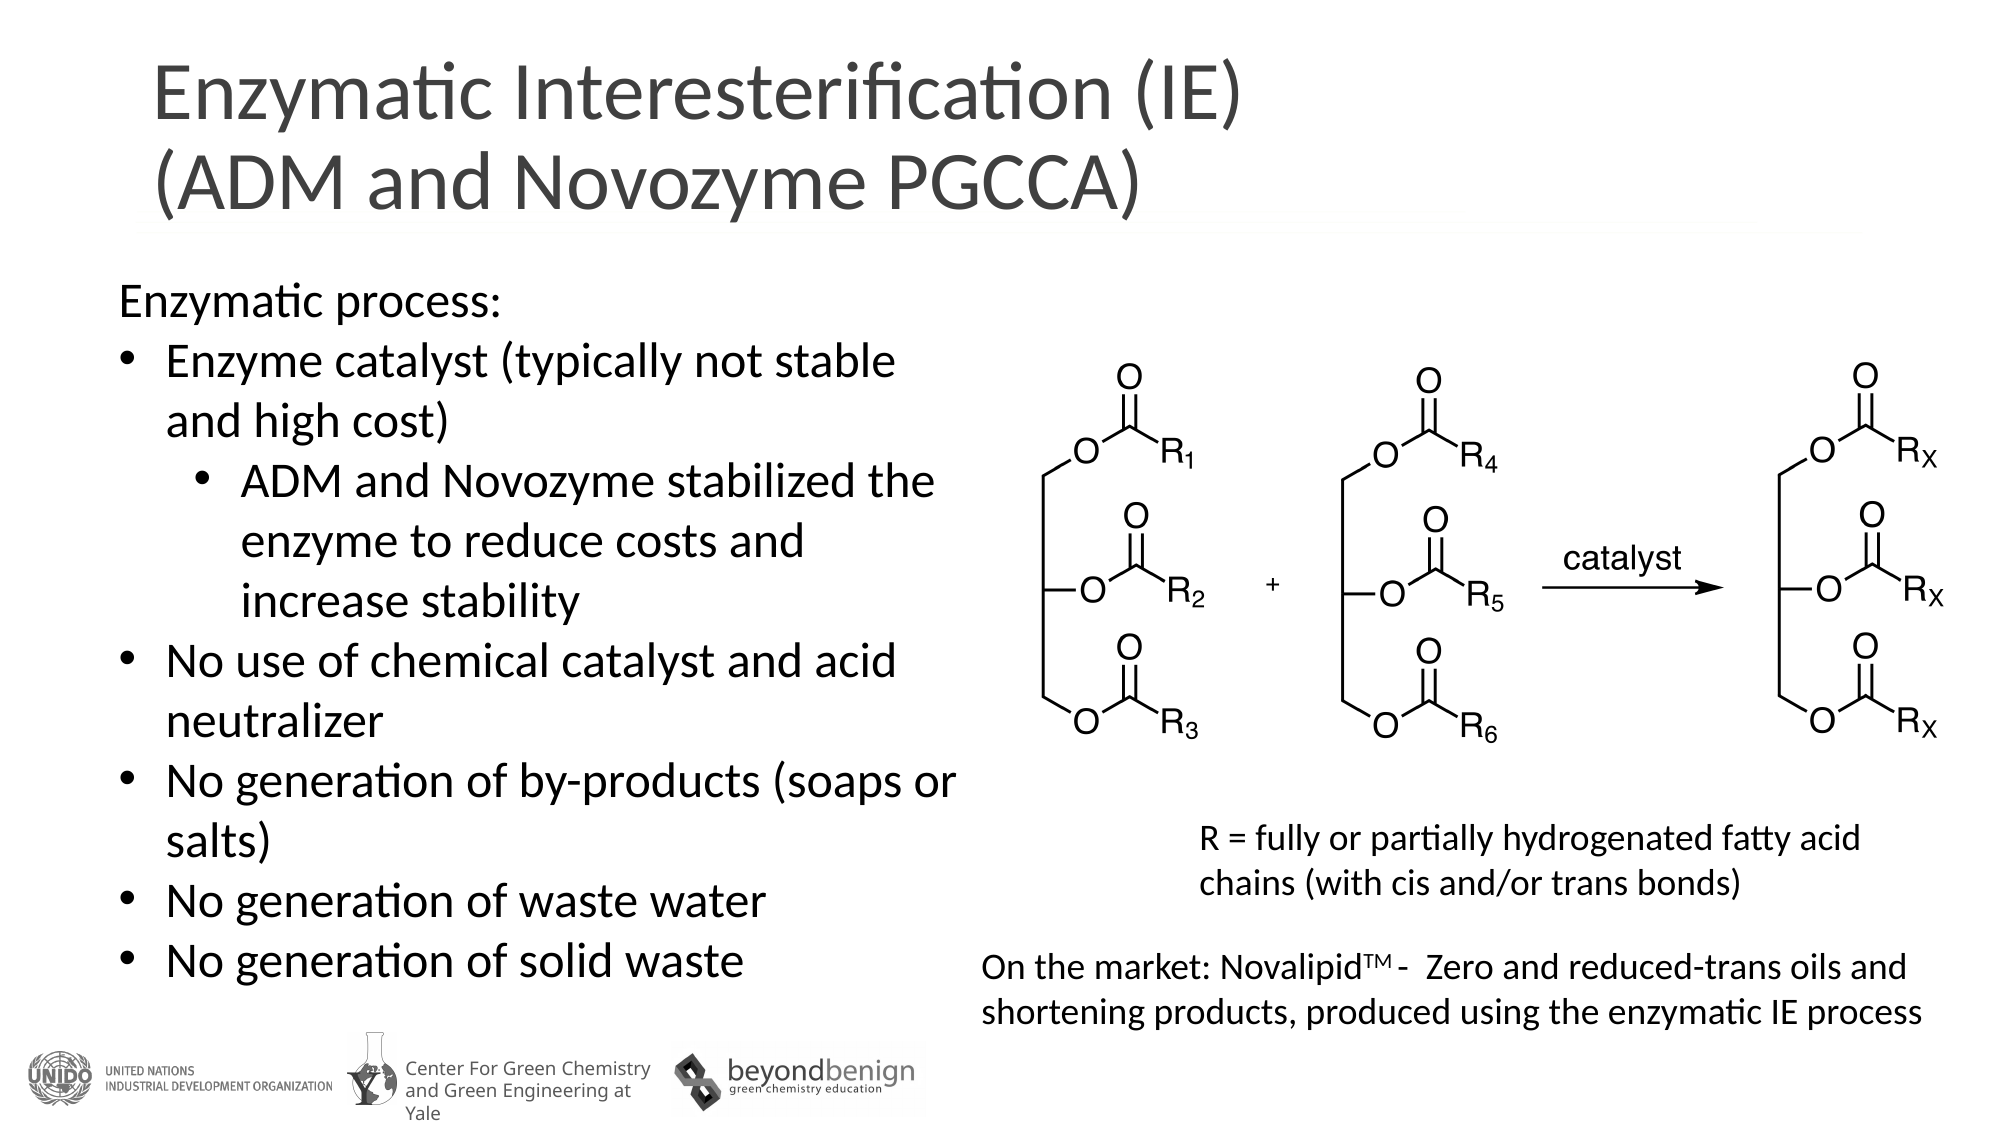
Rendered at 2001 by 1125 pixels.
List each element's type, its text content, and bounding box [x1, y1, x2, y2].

text_box Enzymatic process: Enzyme catalyst (typically not stable and high cost) ADM and Novozyme stabilized the enzyme to reduce costs and increase stability No use of chemical catalyst and acid neutralizer No generation of by-products (soaps or salts) No generation of waste water No generation of solid waste [103, 259, 996, 1055]
text_box On the market: NovalipidTM - Zero and reduced-trans oils and shortening products, produced using the enzymatic IE process [966, 934, 2000, 1085]
text_box R = fully or partially hydrogenated fatty acid chains (with cis and/or trans bonds) [1184, 805, 1912, 911]
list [1033, 354, 1951, 751]
title Enzymatic Interesterification (IE) (ADM and Novozyme PGCCA) [137, 28, 2000, 247]
